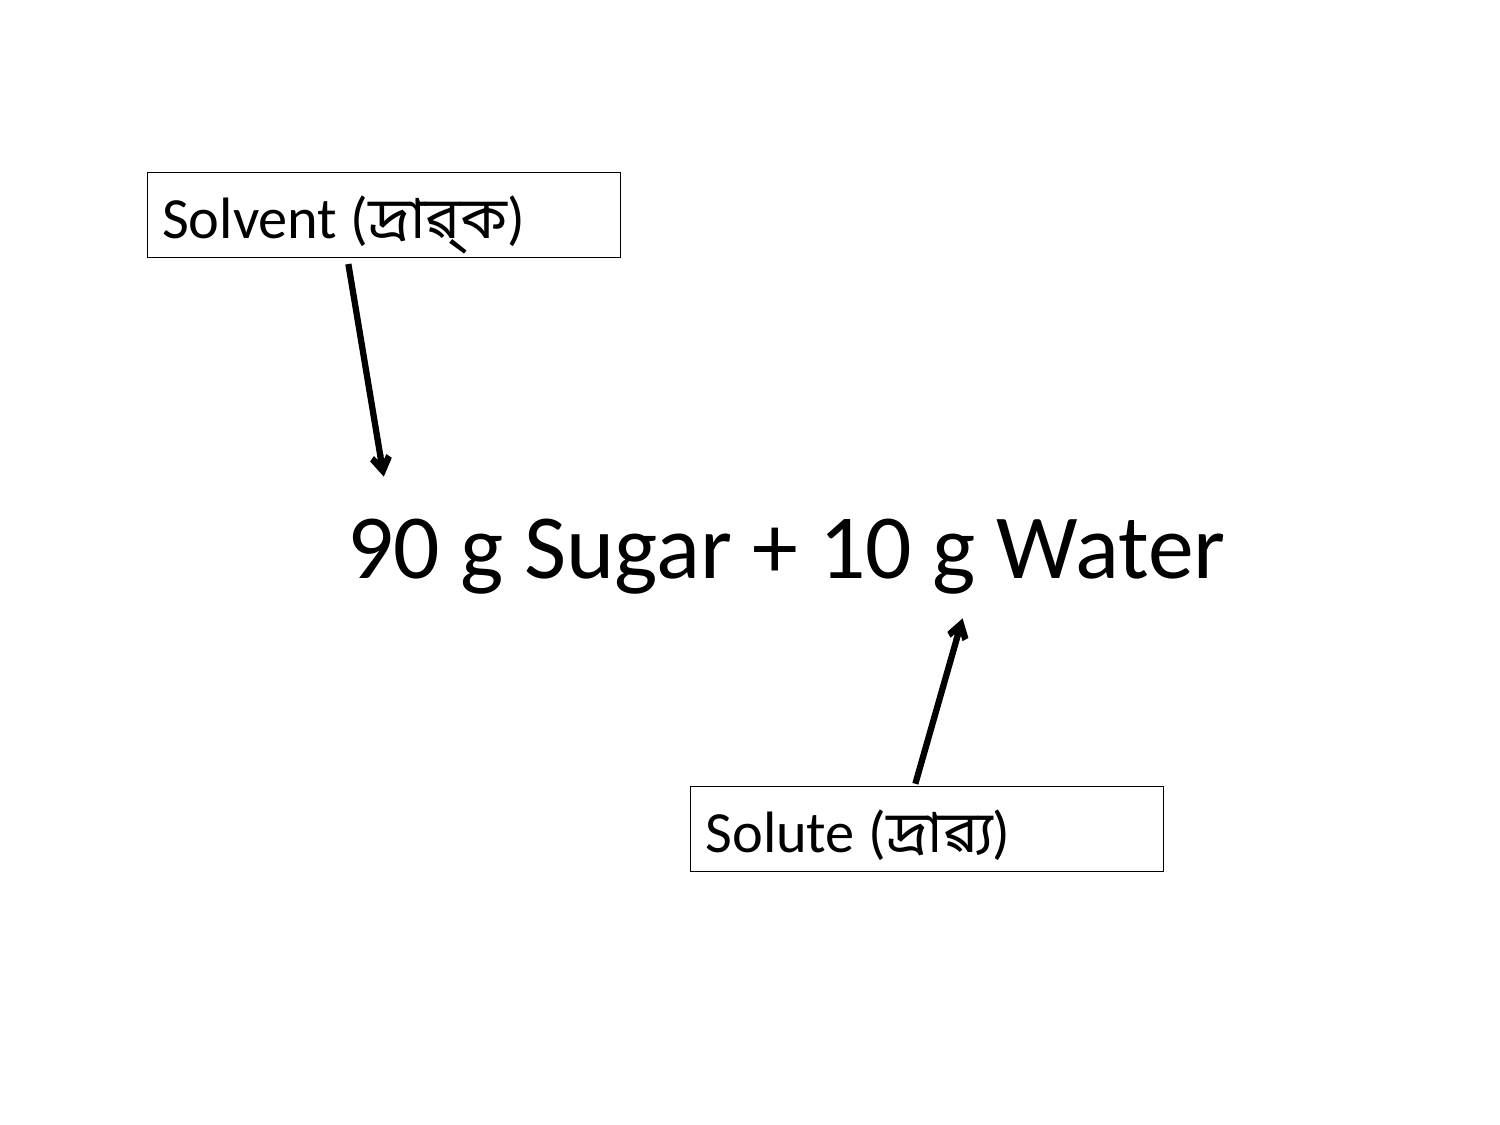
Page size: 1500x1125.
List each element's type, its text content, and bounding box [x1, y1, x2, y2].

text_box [348, 263, 384, 477]
text_box Solute (দ্রাৱ্য) [690, 786, 1164, 872]
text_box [915, 618, 963, 784]
text_box 90 g Sugar + 10 g Water [332, 479, 1242, 605]
text_box Solvent (দ্রাৱ্ক) [147, 172, 621, 258]
